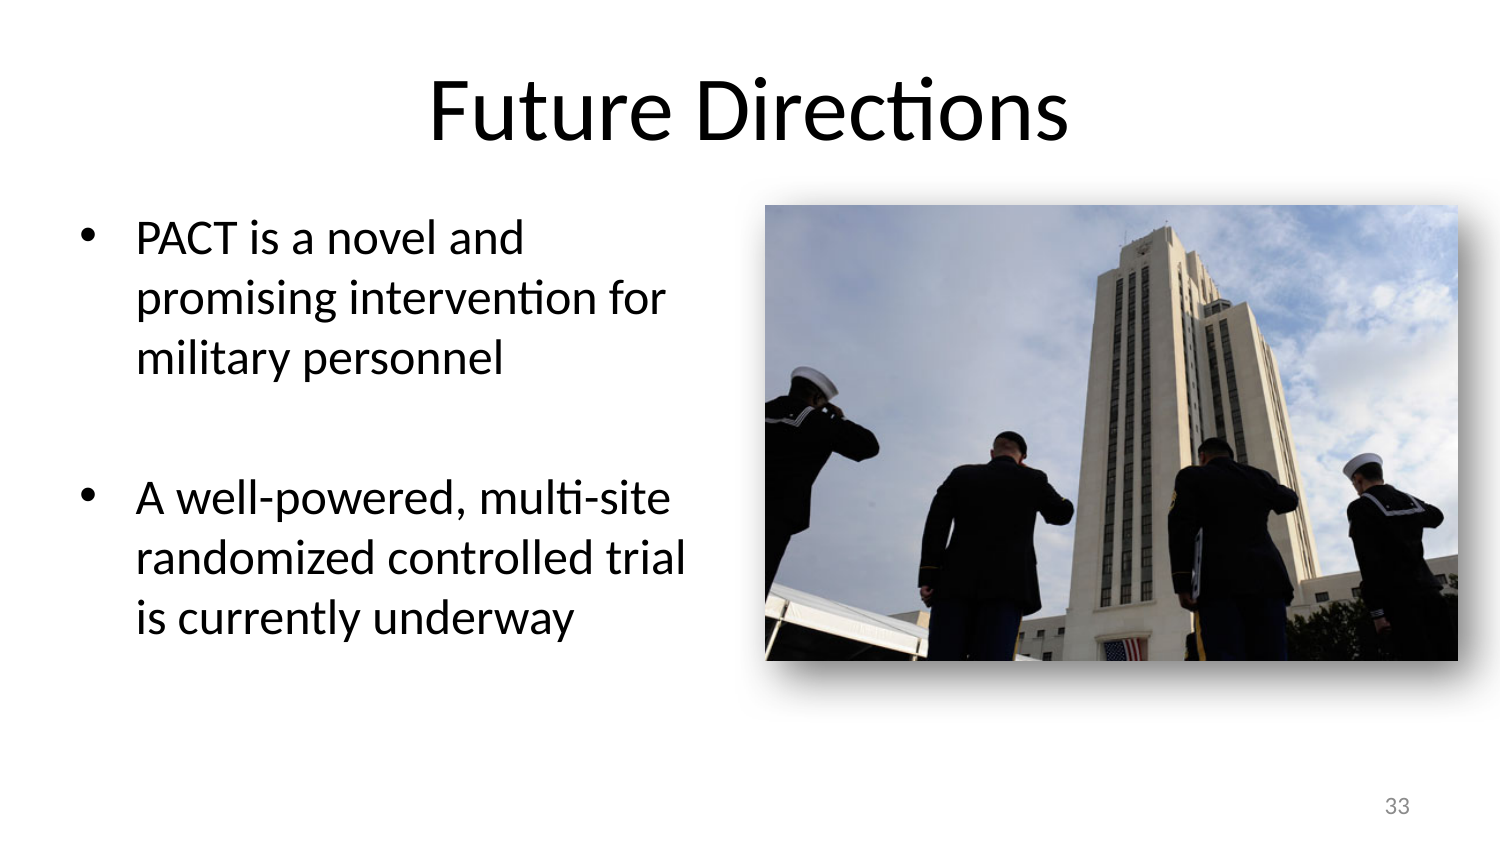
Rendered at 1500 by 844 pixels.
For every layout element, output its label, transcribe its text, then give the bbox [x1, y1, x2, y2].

picture [764, 205, 1458, 662]
list PACT is a novel and promising intervention for military personnel A well-powered, multi-site randomized controlled trial is currently underway [64, 196, 729, 754]
title Future Directions [75, 33, 1425, 175]
slide_number 33 [1074, 782, 1425, 827]
